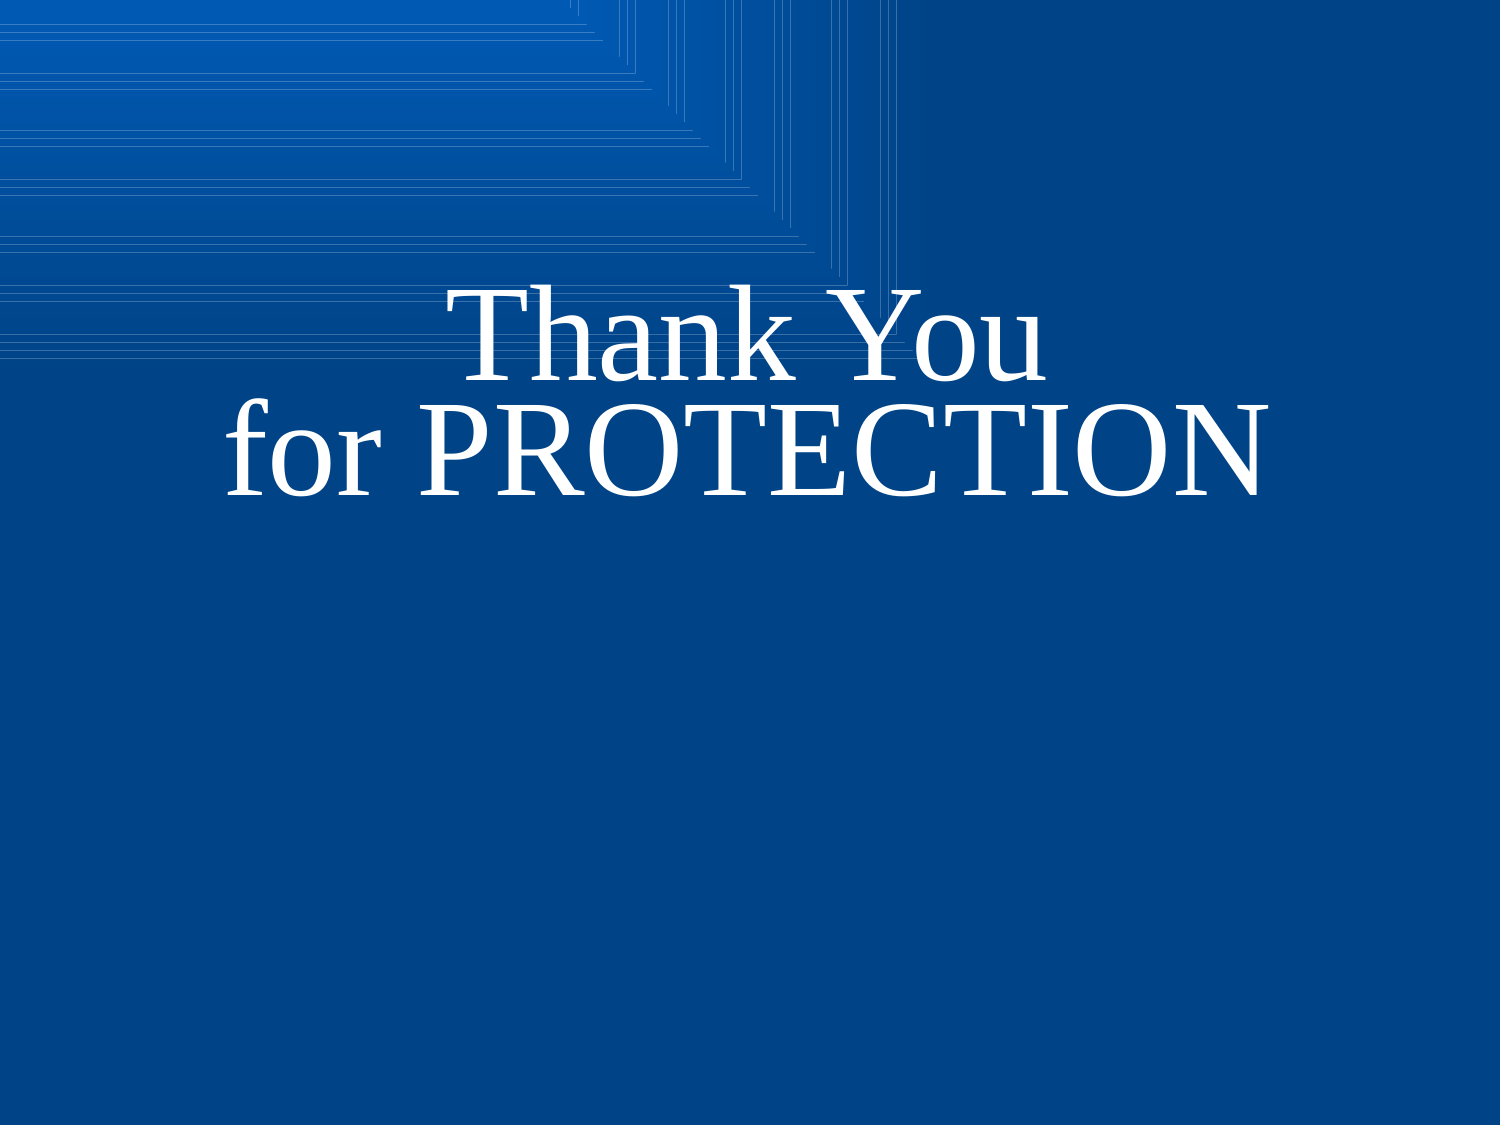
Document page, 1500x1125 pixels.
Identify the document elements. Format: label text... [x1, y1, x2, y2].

text_box for PROTECTION [0, 350, 1497, 531]
text_box Thank You [0, 235, 1497, 350]
